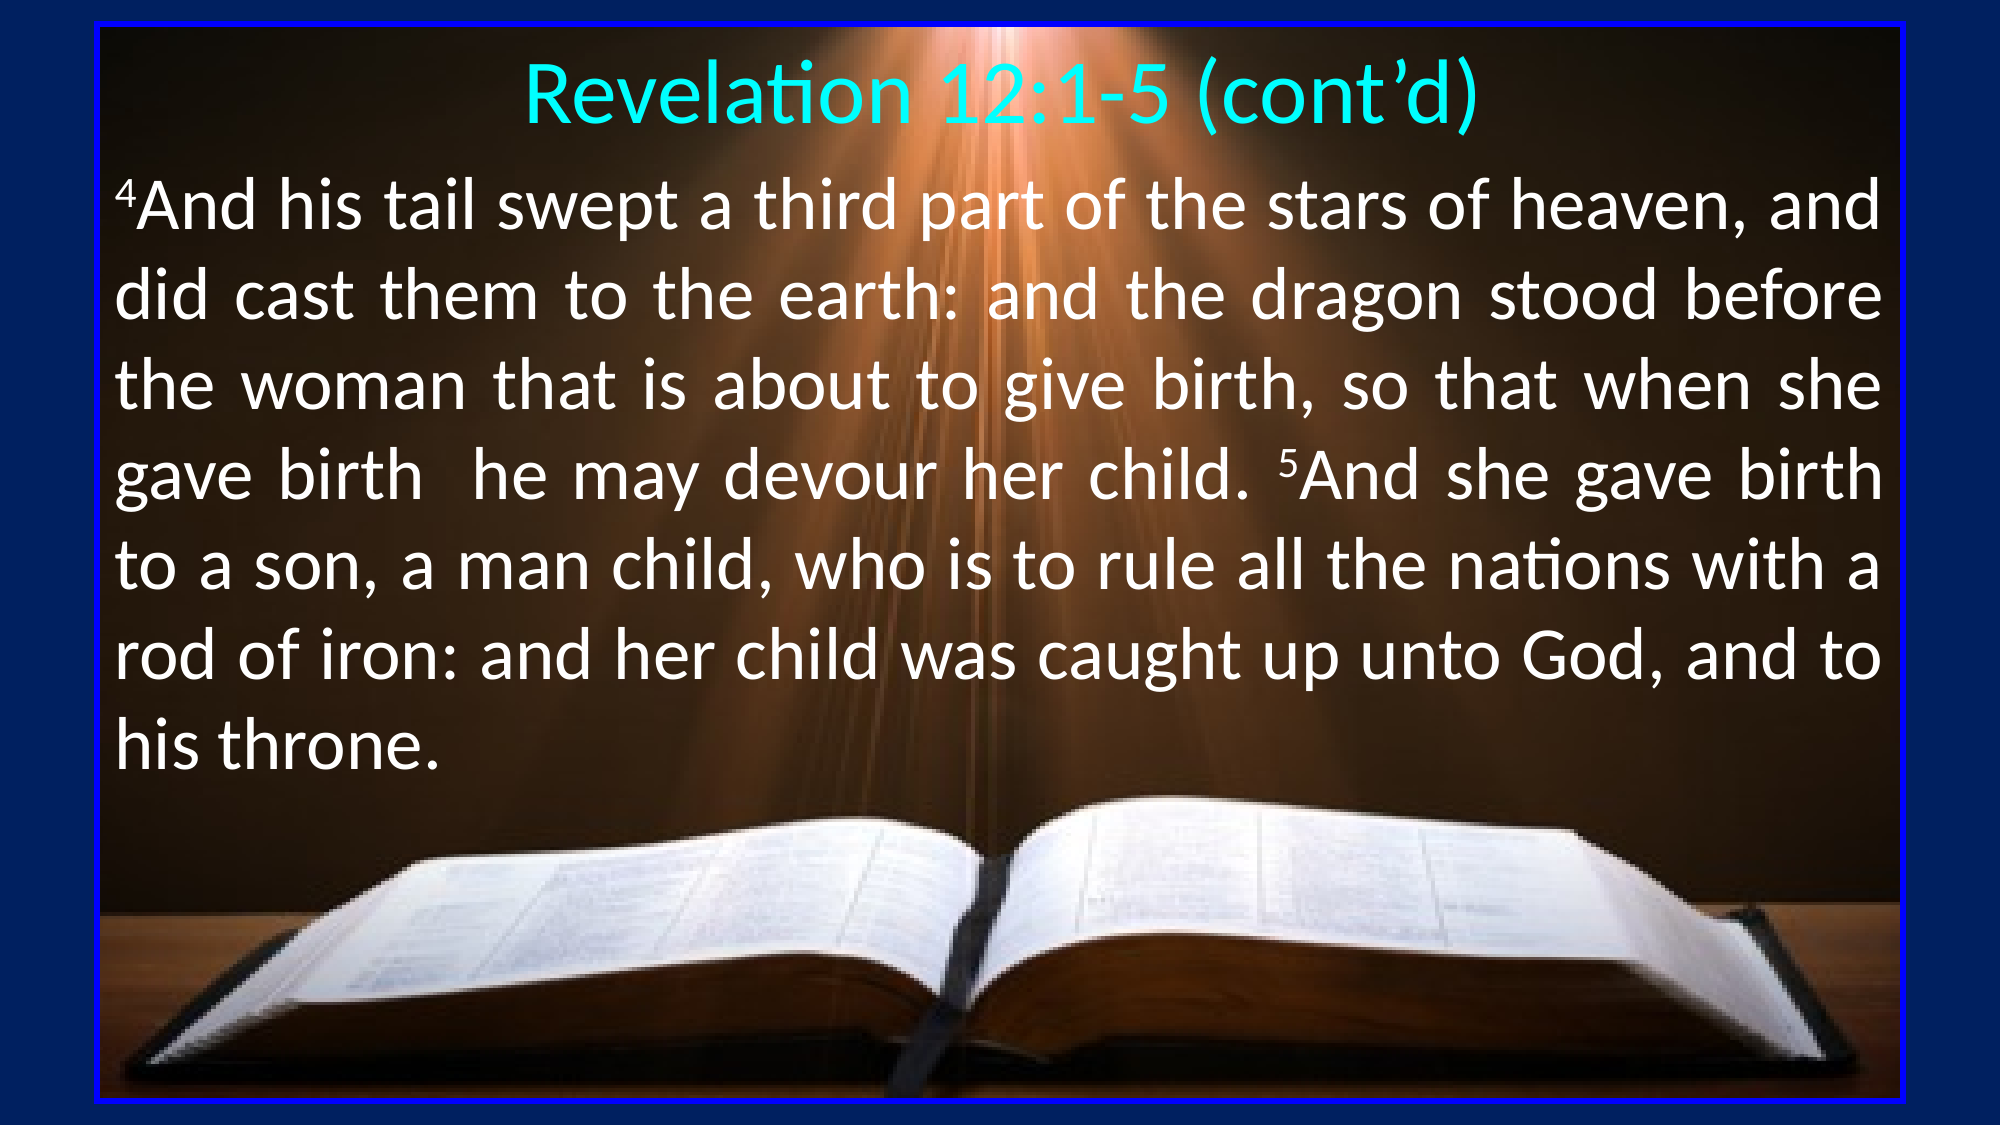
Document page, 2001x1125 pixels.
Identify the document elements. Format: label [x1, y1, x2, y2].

picture [99, 26, 1901, 1099]
